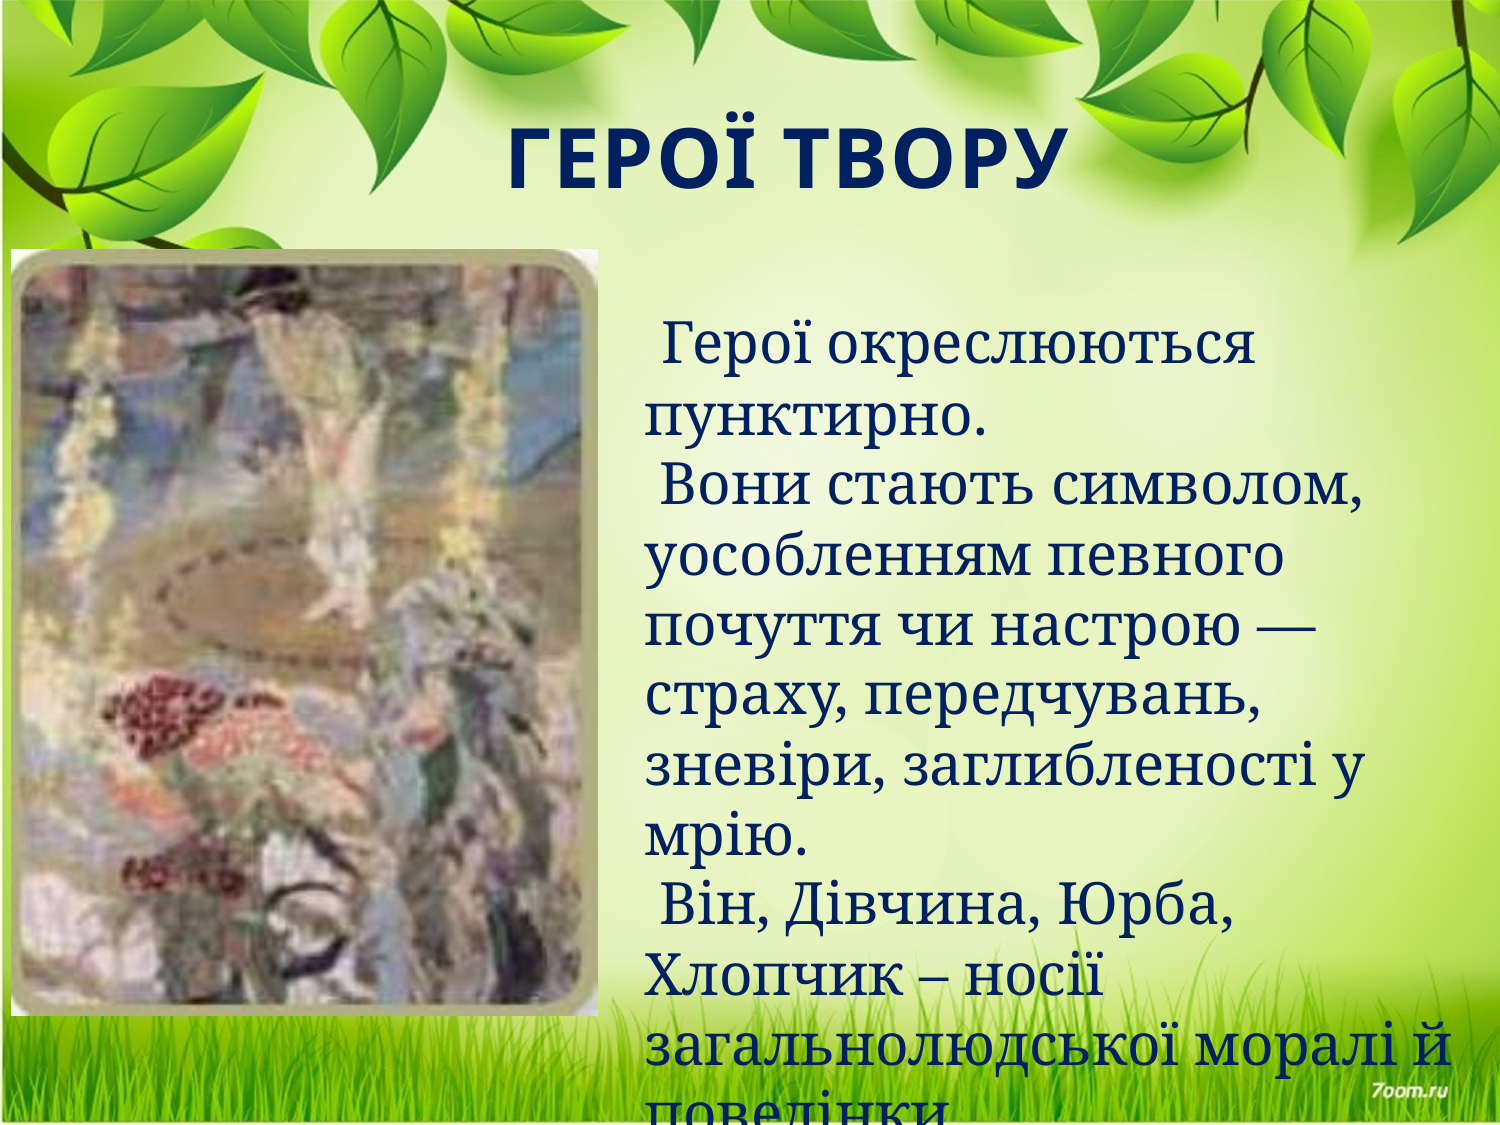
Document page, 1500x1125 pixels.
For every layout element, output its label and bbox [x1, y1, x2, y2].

list [11, 249, 598, 1016]
picture [0, 0, 1500, 1125]
